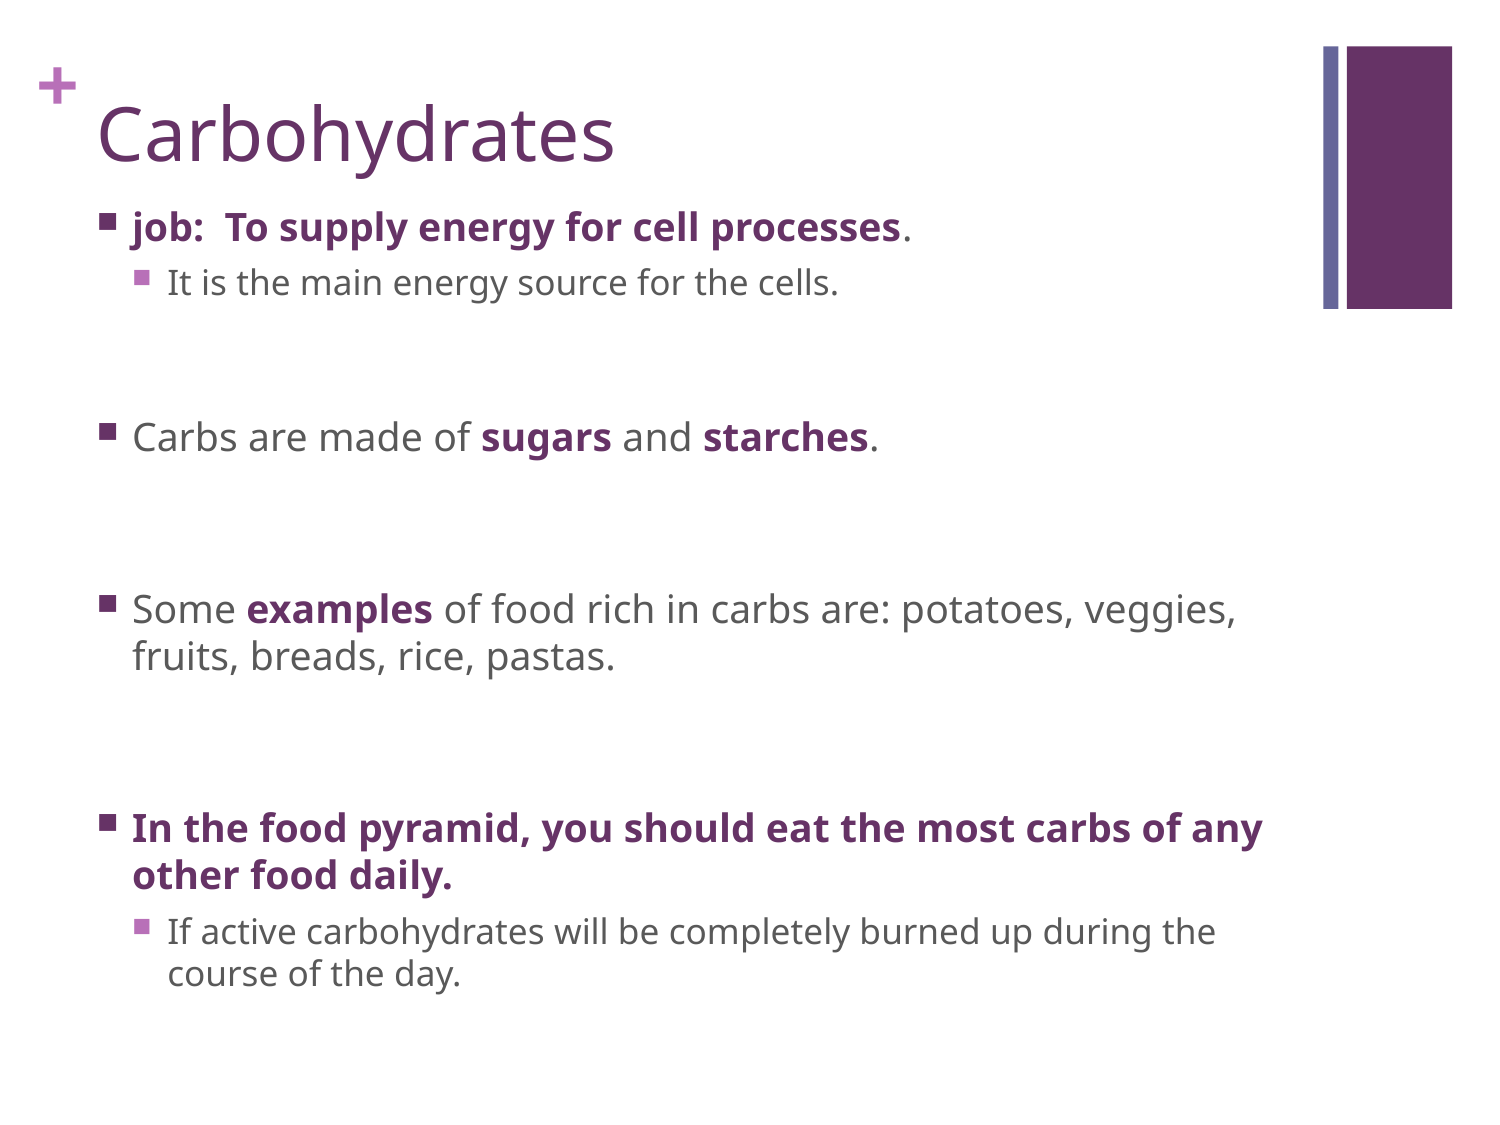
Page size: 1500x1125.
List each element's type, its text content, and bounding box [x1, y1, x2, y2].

list job: To supply energy for cell processes. It is the main energy source for the cells. Carbs are made of sugars and starches. Some examples of food rich in carbs are: potatoes, veggies, fruits, breads, rice, pastas. In the food pyramid, you should eat the most carbs of any other food daily. If active carbohydrates will be completely burned up during the course of the day. [81, 194, 1322, 1005]
title Carbohydrates [81, 79, 1322, 194]
